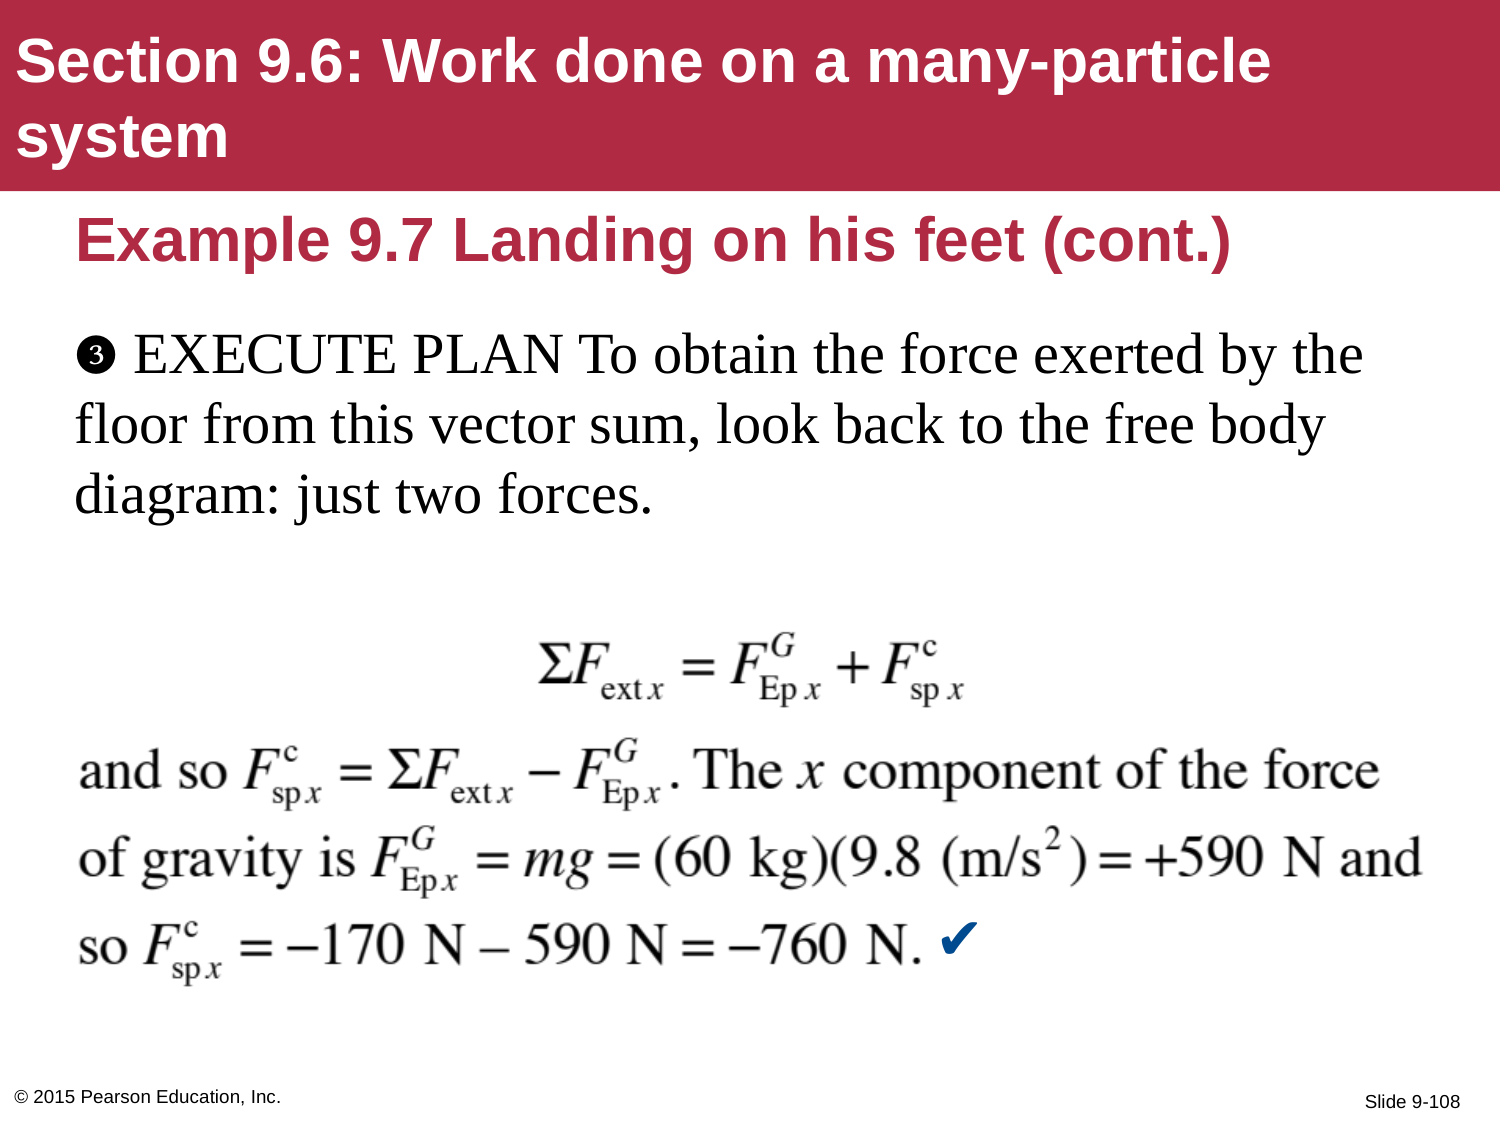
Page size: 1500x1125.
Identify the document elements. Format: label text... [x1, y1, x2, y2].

list Section 9.6: Work done on a many-particle system [0, 0, 1500, 190]
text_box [534, 626, 966, 713]
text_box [75, 730, 1425, 990]
list ❸ EXECUTE PLAN To obtain the force exerted by the floor from this vector sum, look back to the free body diagram: just two forces. [59, 307, 1410, 1082]
footer © 2015 Pearson Education, Inc. [14, 1084, 900, 1115]
title Example 9.7 Landing on his feet (cont.) [0, 191, 1500, 283]
